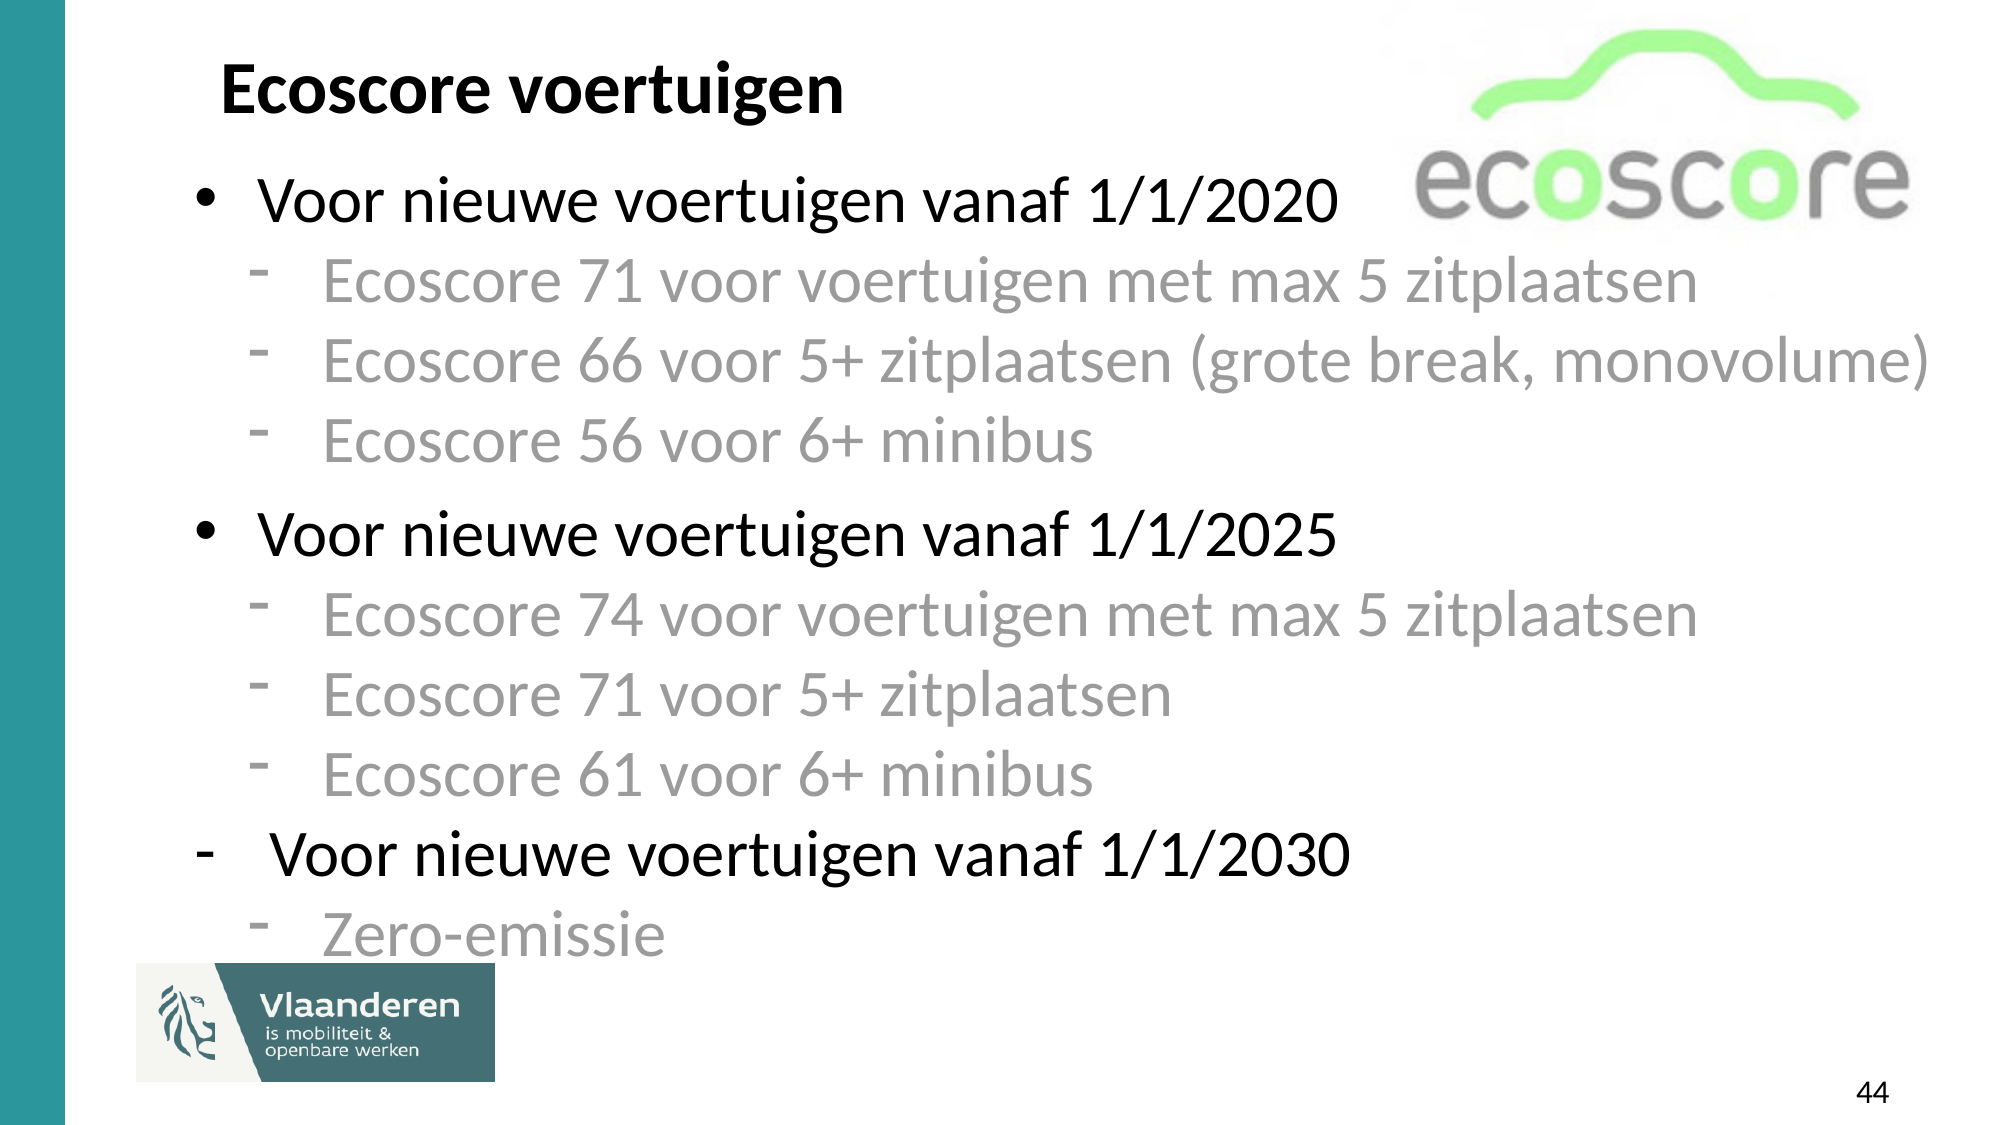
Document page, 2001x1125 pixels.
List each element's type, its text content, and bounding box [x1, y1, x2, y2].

title Ecoscore voertuigen [220, 39, 1373, 153]
picture [136, 963, 495, 1082]
picture [1378, 0, 1948, 298]
list Voor nieuwe voertuigen vanaf 1/1/2020 Ecoscore 71 voor voertuigen met max 5 zitplaatsen Ecoscore 66 voor 5+ zitplaatsen (grote break, monovolume) Ecoscore 56 voor 6+ minibus Voor nieuwe voertuigen vanaf 1/1/2025 Ecoscore 74 voor voertuigen met max 5 zitplaatsen Ecoscore 71 voor 5+ zitplaatsen Ecoscore 61 voor 6+ minibus Voor nieuwe voertuigen vanaf 1/1/2030 Zero-emissie [194, 156, 1947, 993]
